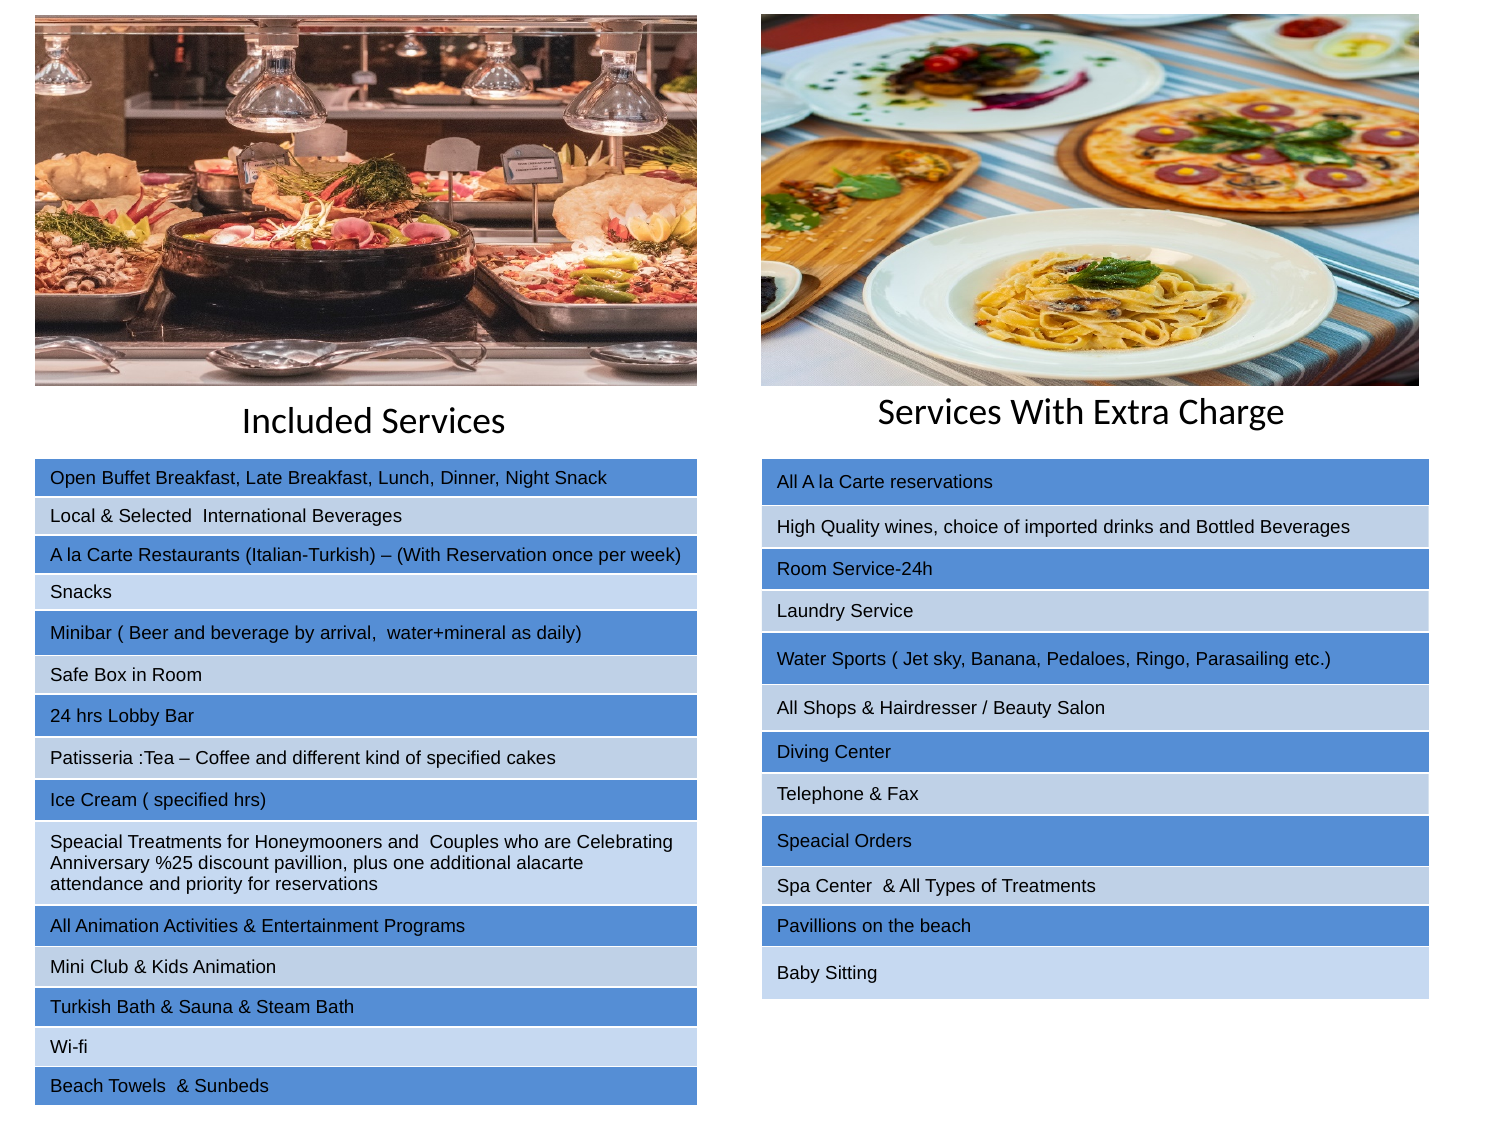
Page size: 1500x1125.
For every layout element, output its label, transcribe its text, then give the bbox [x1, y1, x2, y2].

table_header Baby Sitting [762, 947, 1429, 999]
table_cell Water Sports ( Jet sky, Banana, Pedaloes, Ringo, Parasailing etc.) [762, 633, 1429, 684]
text_box Services With Extra Charge [761, 393, 1419, 440]
table_cell Ice Cream ( specified hrs) [35, 780, 697, 820]
table_cell Room Service-24h [762, 549, 1429, 589]
table_cell Diving Center [762, 732, 1429, 772]
table_cell Speacial Orders [762, 816, 1429, 866]
picture [34, 15, 697, 386]
table_cell Laundry Service [762, 591, 1429, 631]
picture [761, 14, 1419, 386]
table_cell Patisseria :Tea – Coffee and different kind of specified cakes [35, 738, 697, 778]
table_cell Minibar ( Beer and beverage by arrival, water+mineral as daily) [35, 611, 697, 655]
table_header All Shops & Hairdresser / Beauty Salon [762, 685, 1429, 730]
table_header Spa Center & All Types of Treatments [762, 867, 1429, 904]
table_cell A la Carte Restaurants (Italian-Turkish) – (With Reservation once per week) [35, 536, 697, 573]
table_cell High Quality wines, choice of imported drinks and Bottled Beverages [762, 506, 1429, 547]
table_header Mini Club & Kids Animation [35, 947, 697, 986]
table_header 24 hrs Lobby Bar [35, 695, 697, 736]
table_cell Beach Towels & Sunbeds [35, 1067, 697, 1105]
table_header Open Buffet Breakfast, Late Breakfast, Lunch, Dinner, Night Snack [35, 459, 697, 496]
text_box Included Services [147, 394, 550, 449]
table_cell Speacial Treatments for Honeymooners and Couples who are Celebrating Anniversary %25 discount pavillion, plus one additional alacarte attendance and priority for reservations [35, 822, 697, 904]
table_cell All Animation Activities & Entertainment Programs [35, 906, 697, 946]
table_cell Safe Box in Room [35, 656, 697, 693]
table_cell Turkish Bath & Sauna & Steam Bath [35, 988, 697, 1026]
table_cell Snacks [35, 575, 697, 609]
table_cell Telephone & Fax [762, 774, 1429, 814]
table_header All A la Carte reservations [762, 459, 1429, 505]
table_header Pavillions on the beach [762, 906, 1429, 946]
table_cell Wi-fi [35, 1028, 697, 1066]
table_cell Local & Selected International Beverages [35, 498, 697, 534]
